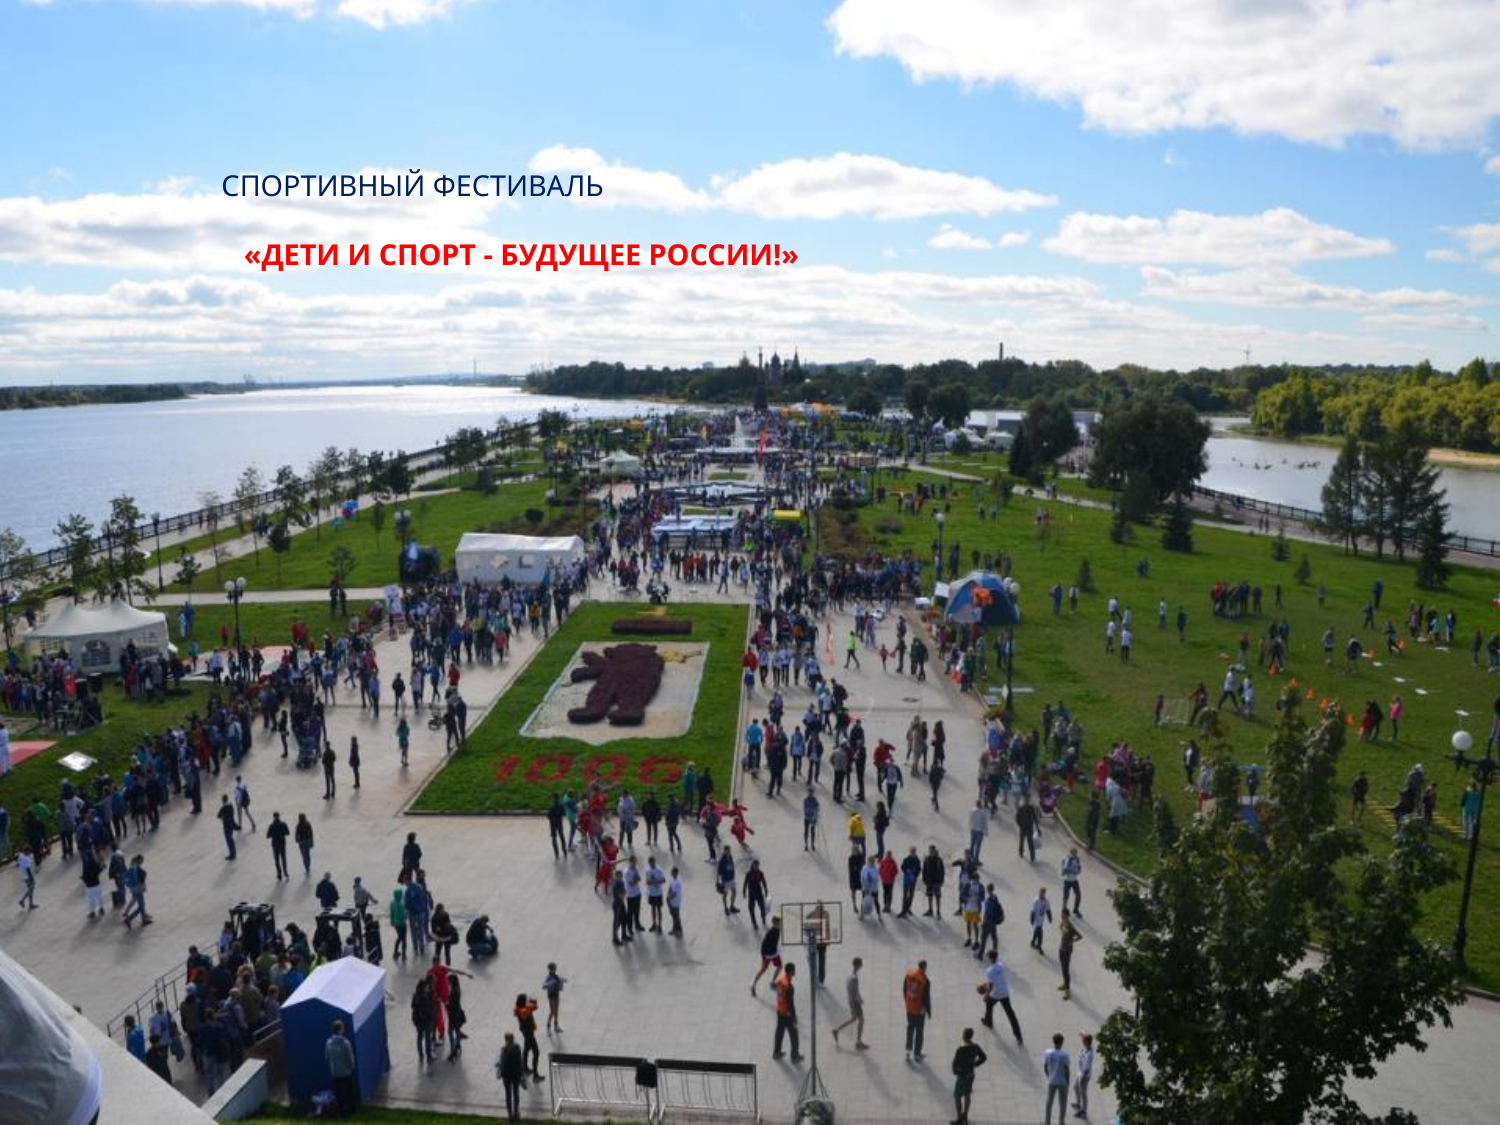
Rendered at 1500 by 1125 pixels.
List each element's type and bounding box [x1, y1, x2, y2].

list [0, 0, 1500, 1125]
